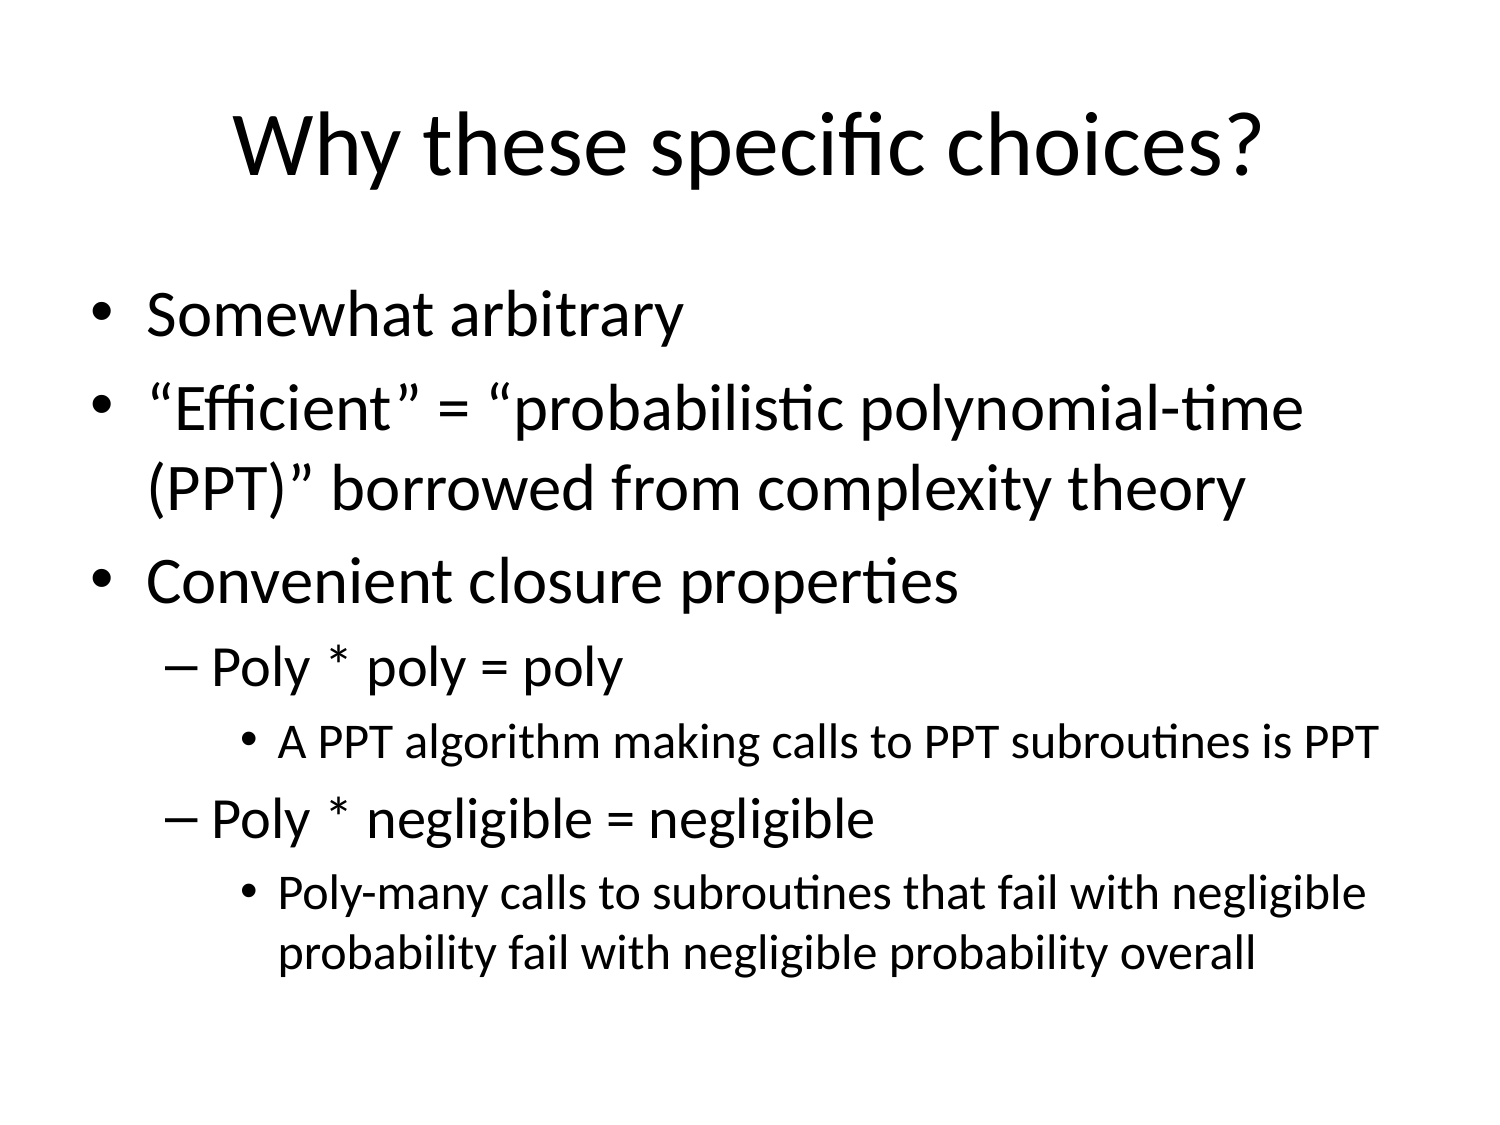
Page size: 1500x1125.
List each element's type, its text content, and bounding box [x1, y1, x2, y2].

title Why these specific choices? [75, 45, 1425, 233]
list Somewhat arbitrary “Efficient” = “probabilistic polynomial-time (PPT)” borrowed from complexity theory Convenient closure properties Poly * poly = poly A PPT algorithm making calls to PPT subroutines is PPT Poly * negligible = negligible Poly-many calls to subroutines that fail with negligible probability fail with negligible probability overall [75, 262, 1425, 1005]
